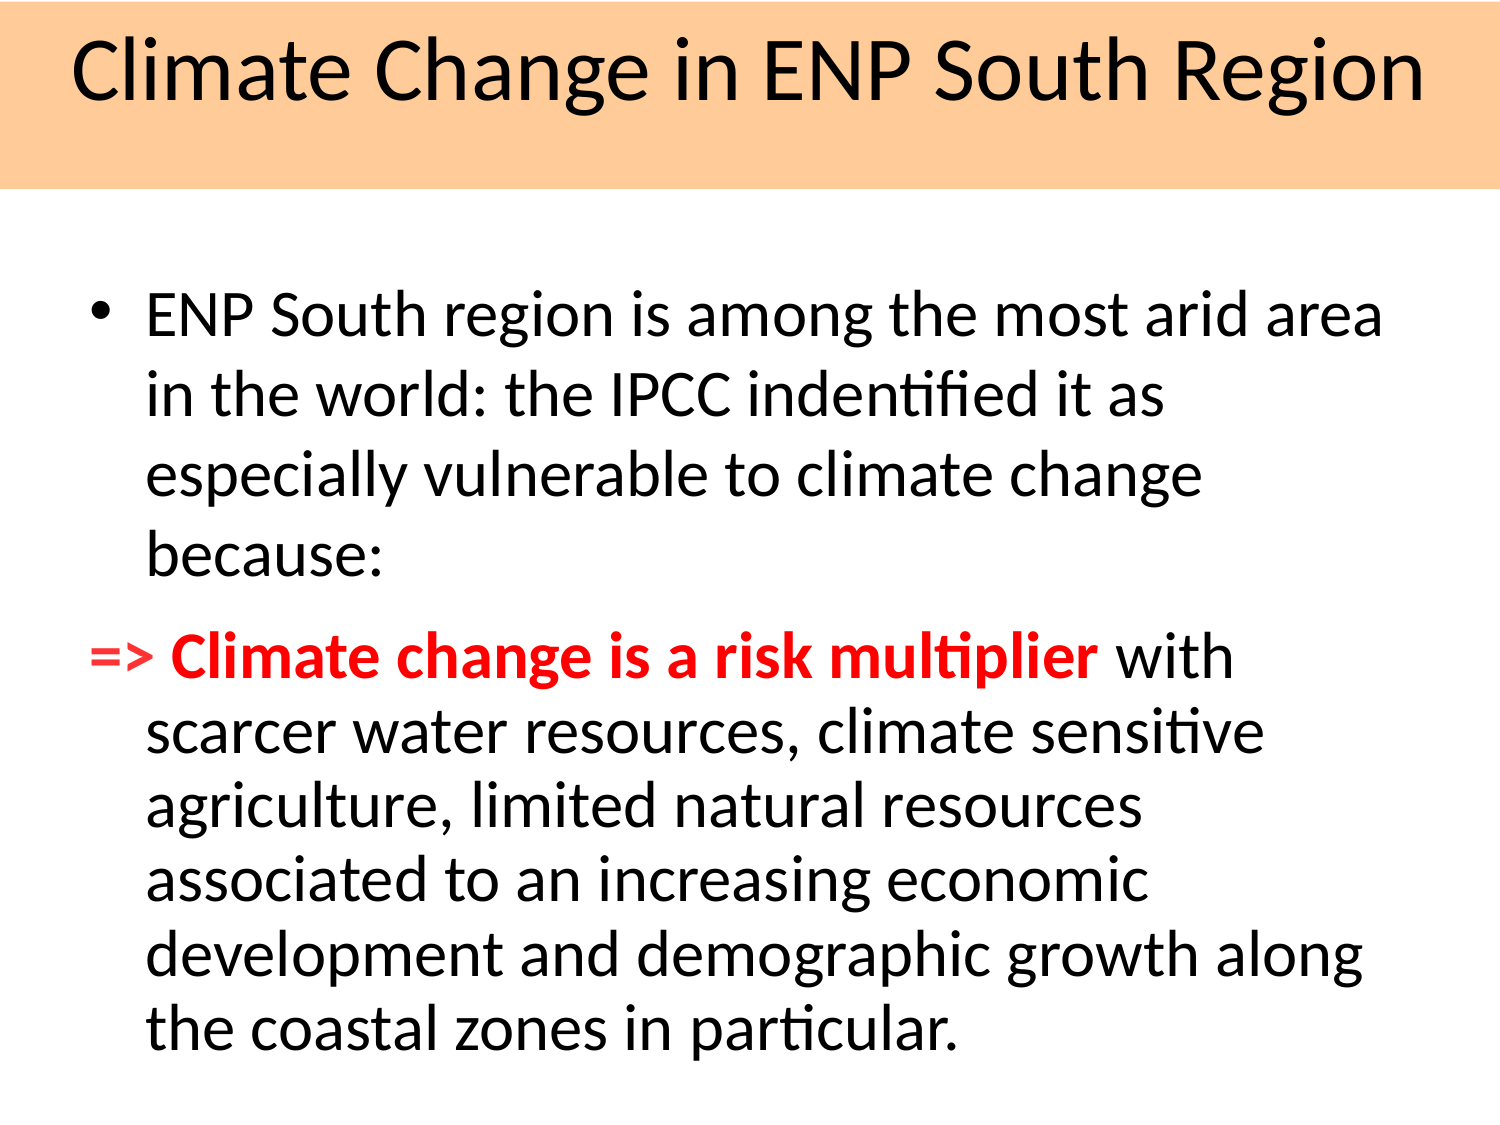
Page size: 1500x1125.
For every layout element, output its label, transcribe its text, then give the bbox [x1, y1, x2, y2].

text_box Climate Change in ENP South Region [0, 1, 1500, 189]
text_box ENP South region is among the most arid area in the world: the IPCC indentified it as especially vulnerable to climate change because: => Climate change is a risk multiplier with scarcer water resources, climate sensitive agriculture, limited natural resources associated to an increasing economic development and demographic growth along the coastal zones in particular. [74, 262, 1425, 1005]
